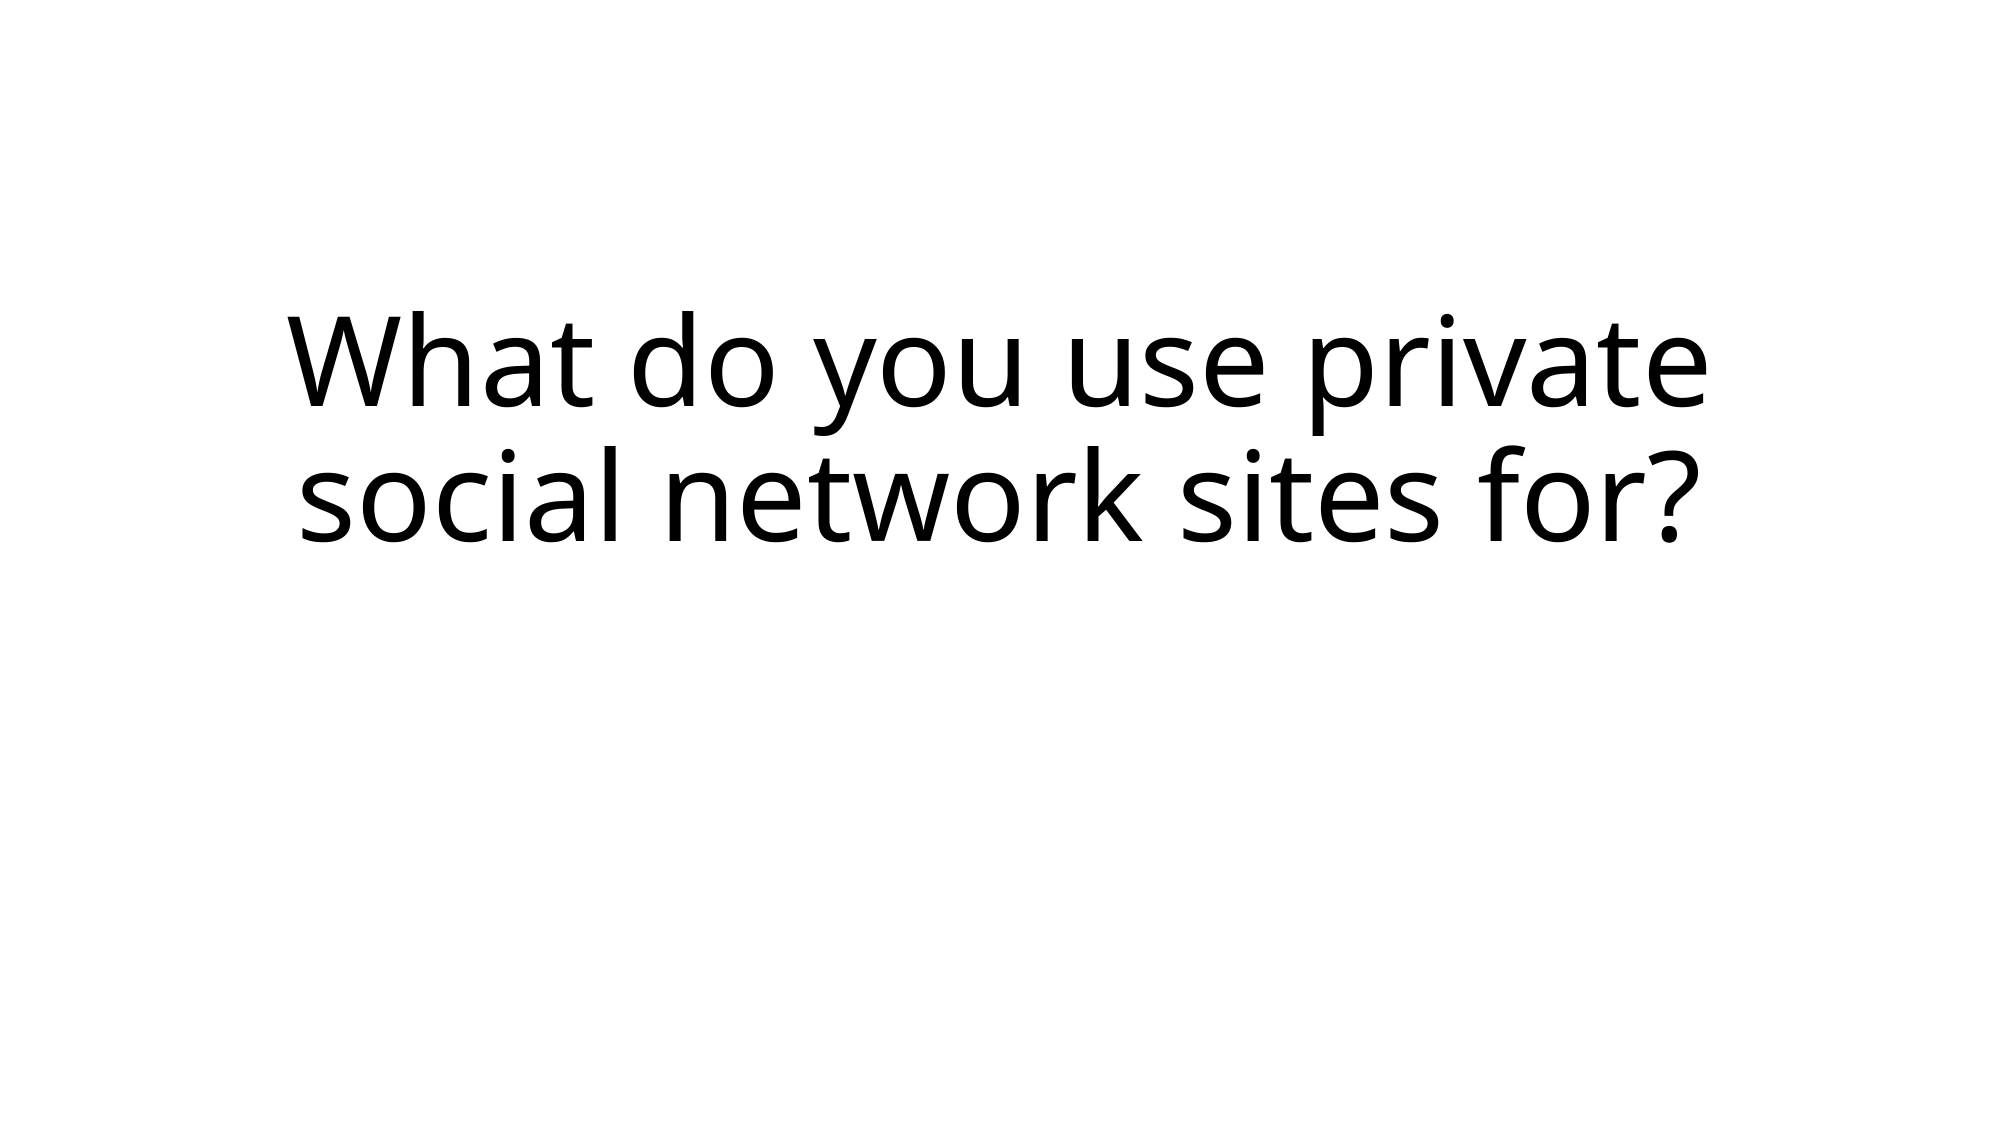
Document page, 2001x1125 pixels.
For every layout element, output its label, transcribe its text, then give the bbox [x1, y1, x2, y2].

title What do you use private social network sites for? [249, 184, 1750, 576]
